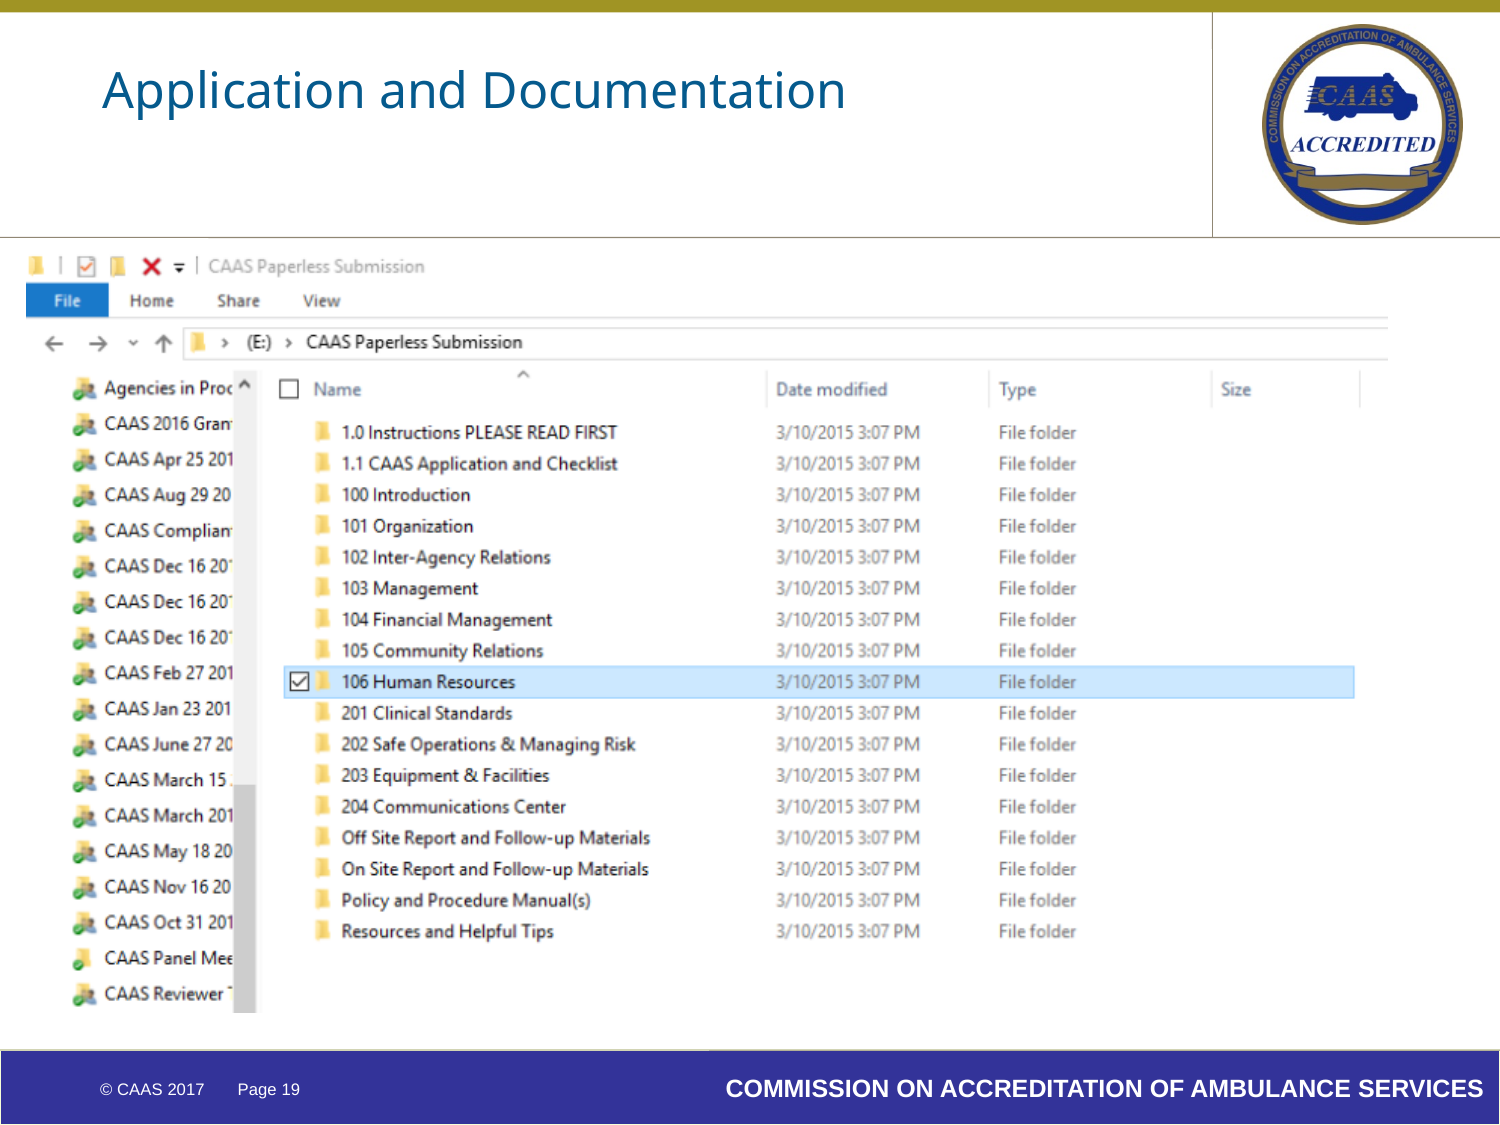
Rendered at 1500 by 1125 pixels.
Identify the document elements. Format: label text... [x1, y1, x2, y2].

picture [1262, 24, 1463, 225]
title Application and Documentation [87, 37, 1151, 201]
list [26, 249, 1388, 1013]
